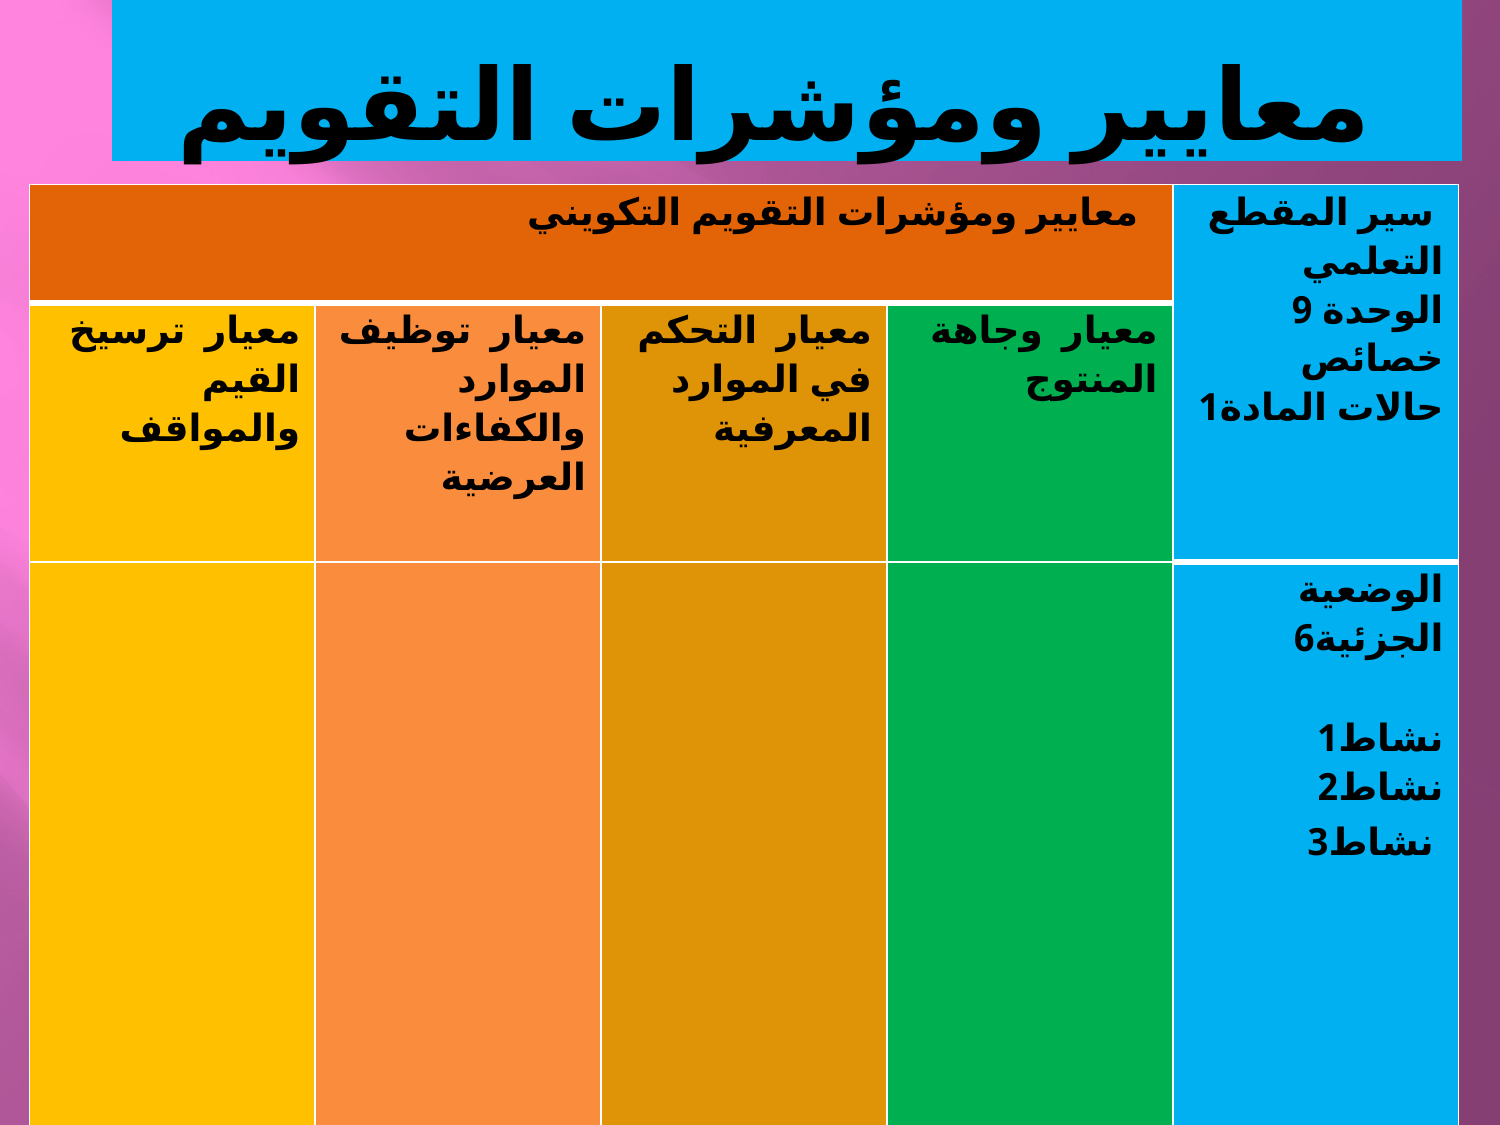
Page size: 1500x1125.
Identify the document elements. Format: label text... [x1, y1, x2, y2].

table_cell [888, 563, 1172, 1125]
table_header سير المقطع التعلمي الوحدة 9 خصائص حالات المادة1 [1174, 185, 1458, 559]
table_cell [30, 563, 314, 1125]
table_cell [316, 563, 600, 1125]
table_cell الوضعية الجزئية6 نشاط1 نشاط2 نشاط3 [1174, 565, 1458, 1125]
table_cell معيار توظيف الموارد والكفاءات العرضية [316, 306, 600, 561]
title معايير ومؤشرات التقويم [112, 0, 1463, 161]
table_cell [602, 563, 886, 1125]
table_header معايير ومؤشرات التقويم التكويني [30, 185, 1172, 300]
table_cell معيار وجاهة المنتوج [888, 306, 1172, 561]
table_cell معيار ترسيخ القيم والمواقف [30, 306, 314, 561]
table_cell معيار التحكم في الموارد المعرفية [602, 306, 886, 561]
